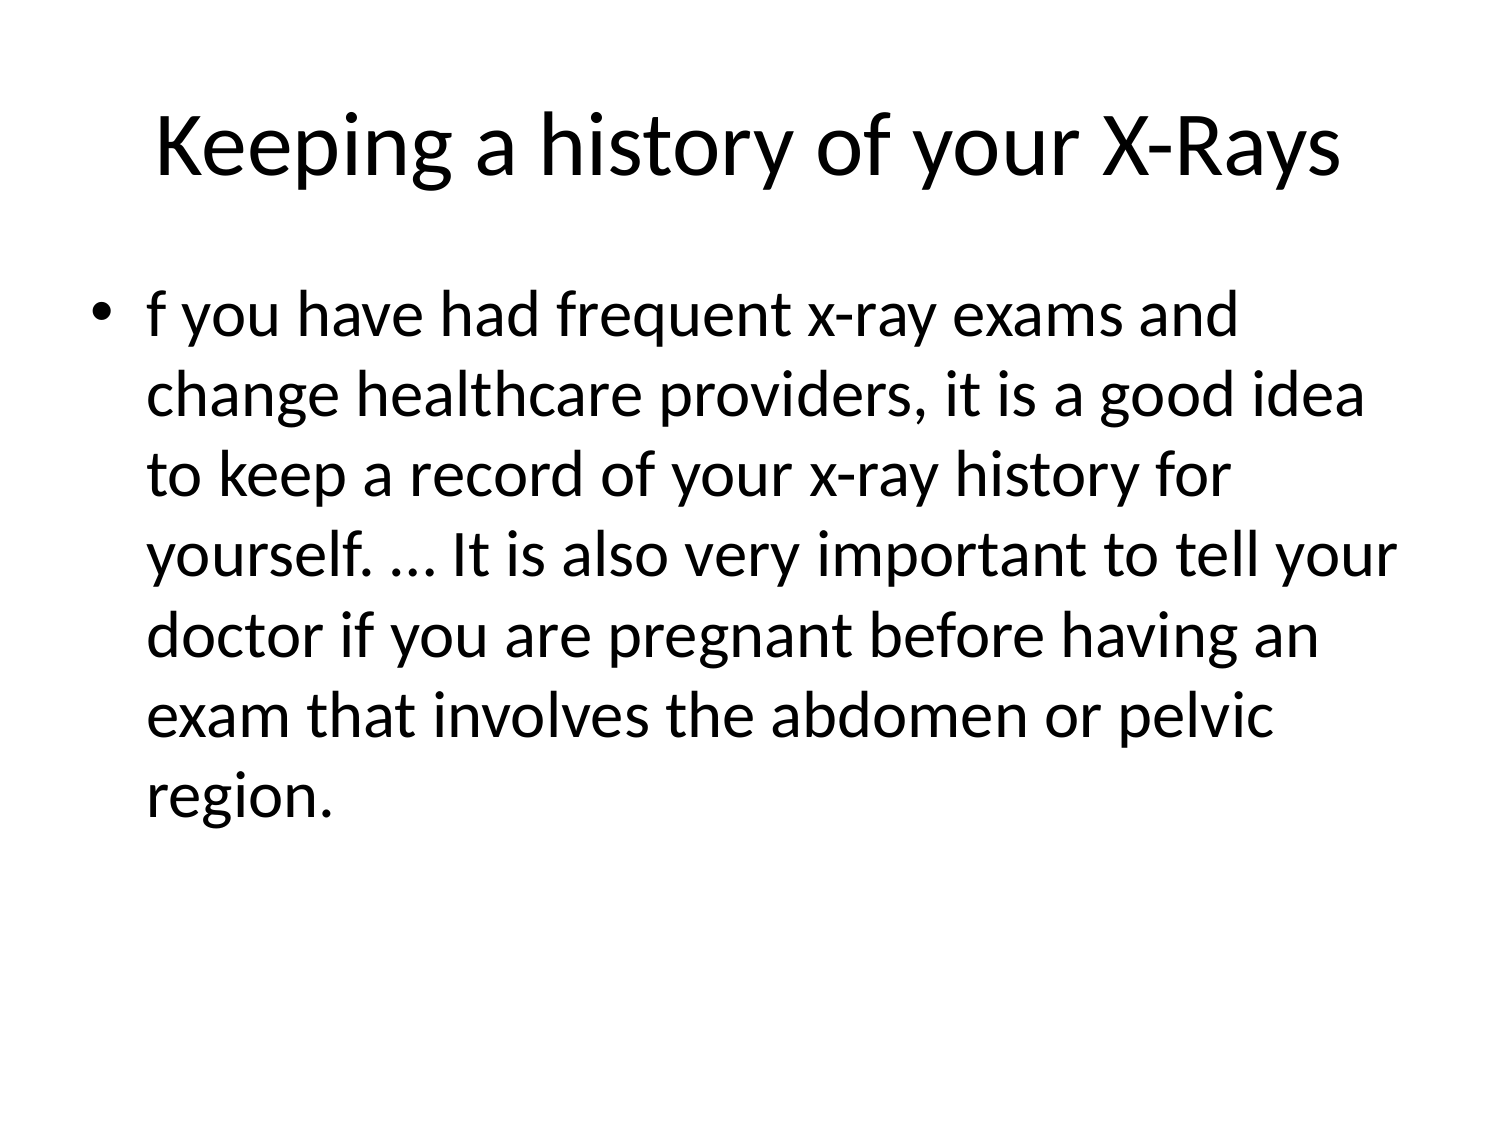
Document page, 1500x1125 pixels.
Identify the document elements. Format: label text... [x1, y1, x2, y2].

title Keeping a history of your X-Rays [75, 45, 1425, 233]
list f you have had frequent x-ray exams and change healthcare providers, it is a good idea to keep a record of your x-ray history for yourself. … It is also very important to tell your doctor if you are pregnant before having an exam that involves the abdomen or pelvic region. [75, 262, 1425, 1005]
